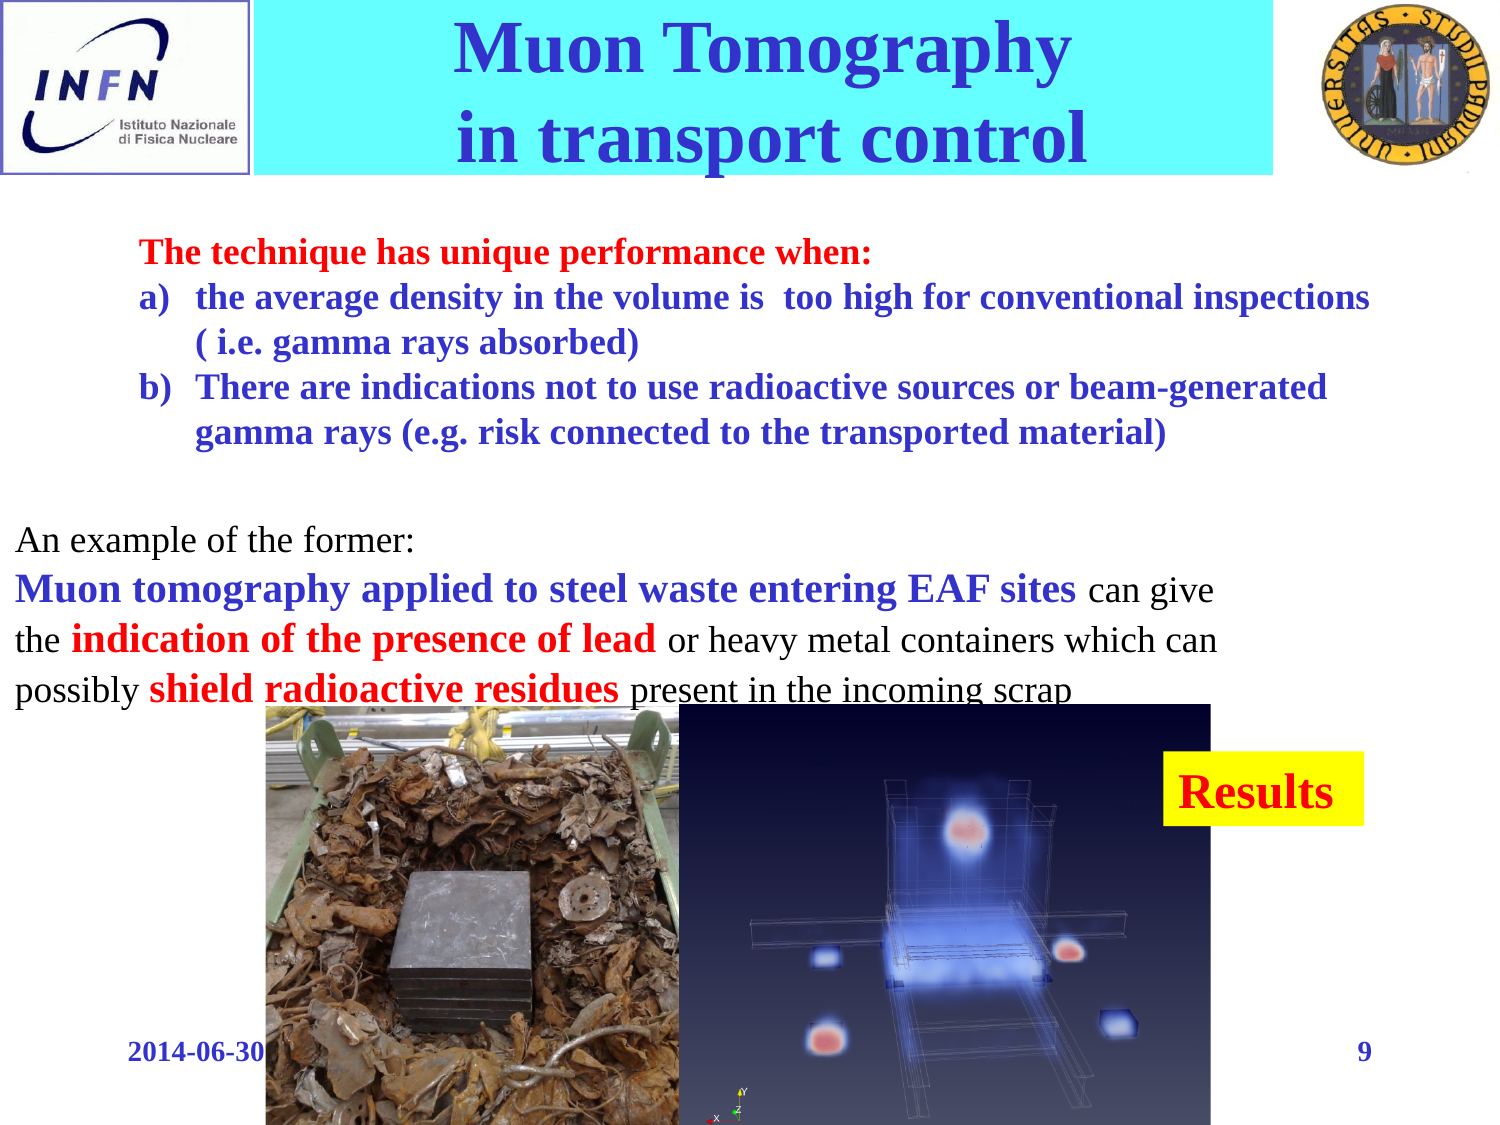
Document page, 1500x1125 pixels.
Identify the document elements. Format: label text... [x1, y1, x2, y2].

text_box Results [1217, 751, 1365, 827]
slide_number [112, 1024, 260, 1101]
text_box An example of the former: Muon tomography applied to steel waste entering EAF sites can give the indication of the presence of lead or heavy metal containers which can possibly shield radioactive residues present in the incoming scrap [0, 503, 1247, 719]
picture [0, 0, 251, 176]
slide_number 9 [1217, 1024, 1388, 1101]
text_box The technique has unique performance when: the average density in the volume is too high for conventional inspections ( i.e. gamma rays absorbed) There are indications not to use radioactive sources or beam-generated gamma rays (e.g. risk connected to the transported material) [123, 219, 1435, 460]
picture [1316, 0, 1500, 173]
title Muon Tomography in transport control [253, 1, 1274, 176]
picture [265, 704, 1211, 1125]
